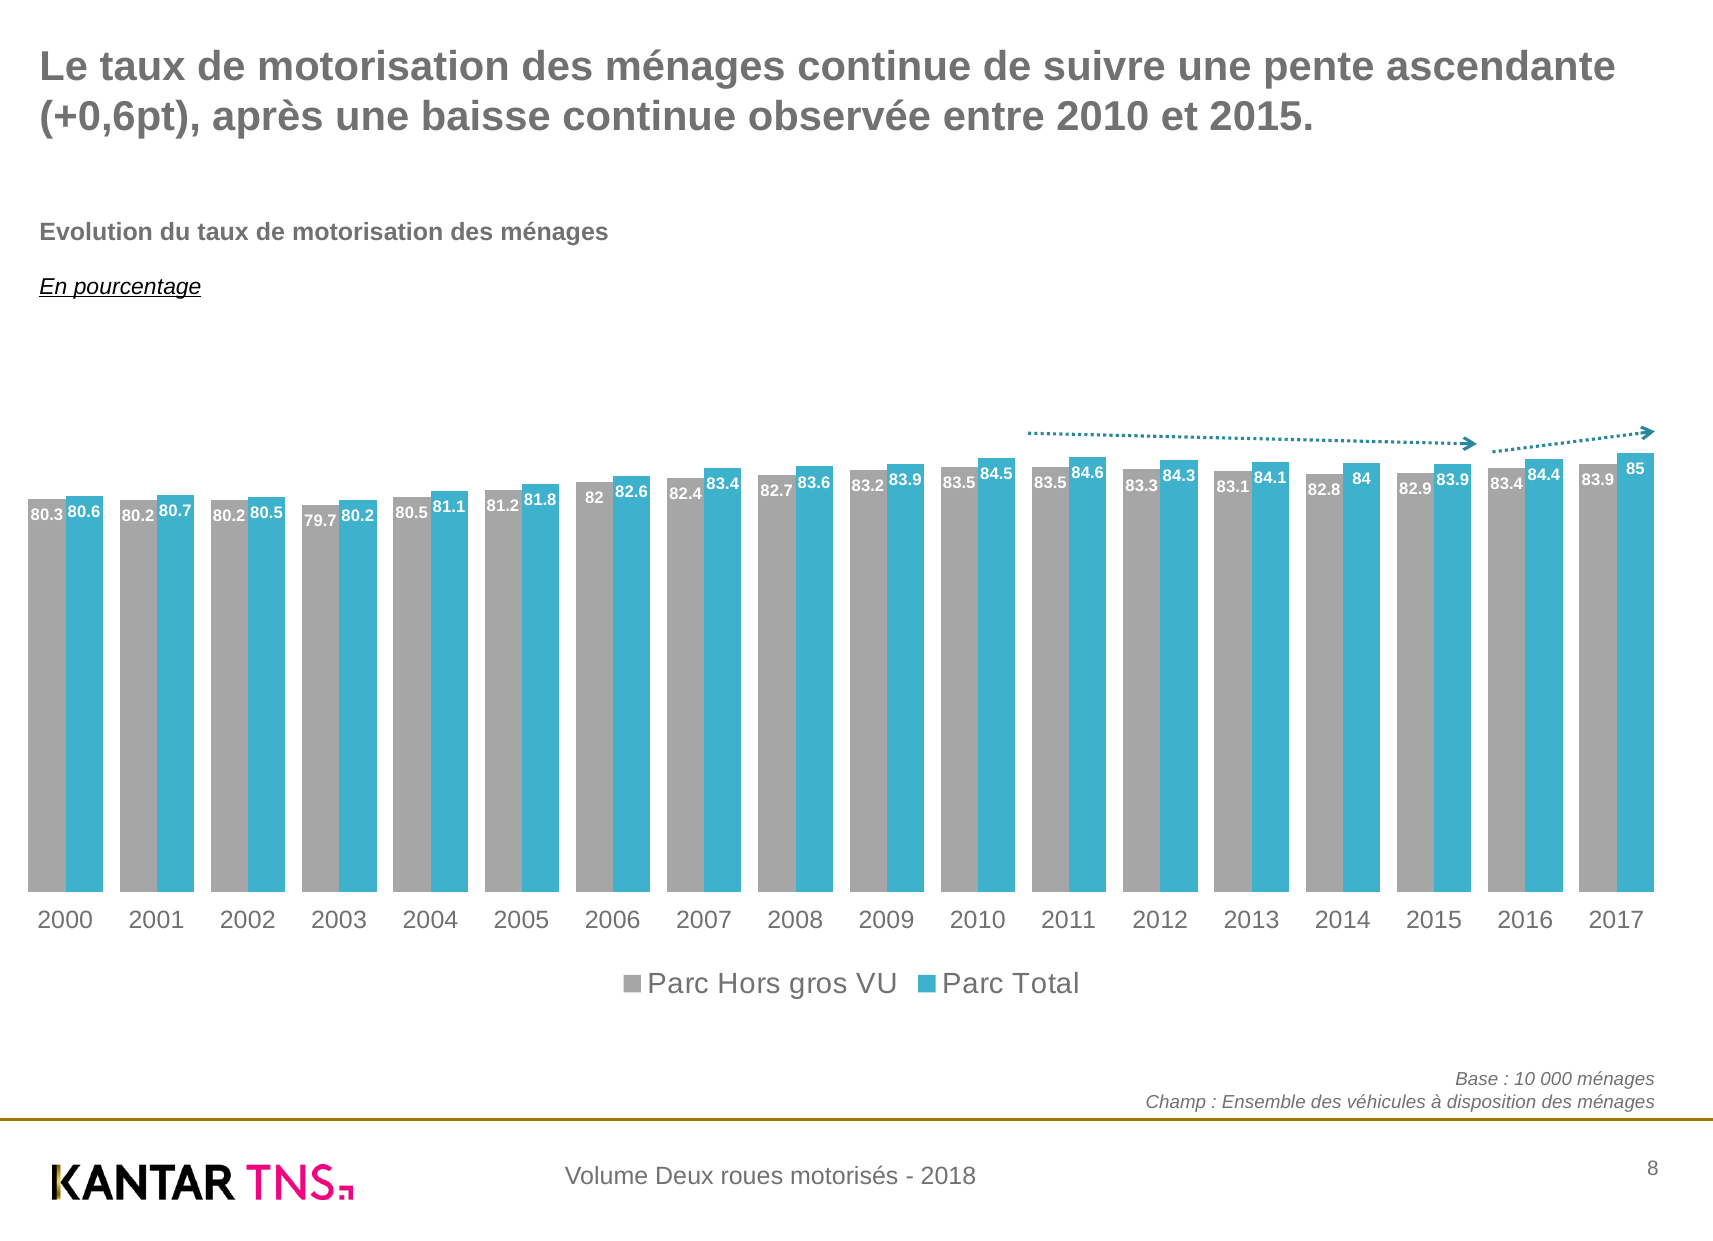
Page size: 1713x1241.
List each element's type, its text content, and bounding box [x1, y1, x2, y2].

text_box Base : 10 000 ménages Champ : Ensemble des véhicules à disposition des ménages [956, 1060, 1668, 1119]
slide_number 8 [1563, 1143, 1659, 1190]
picture [52, 1164, 353, 1200]
text_box Le taux de motorisation des ménages continue de suivre une pente ascendante (+0,6pt), après une baisse continue observée entre 2010 et 2015. [39, 0, 1686, 139]
chart [17, 283, 1686, 1007]
text_box En pourcentage [39, 272, 344, 280]
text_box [1027, 433, 1478, 445]
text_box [1492, 431, 1656, 453]
title Evolution du taux de motorisation des ménages [39, 176, 1646, 280]
